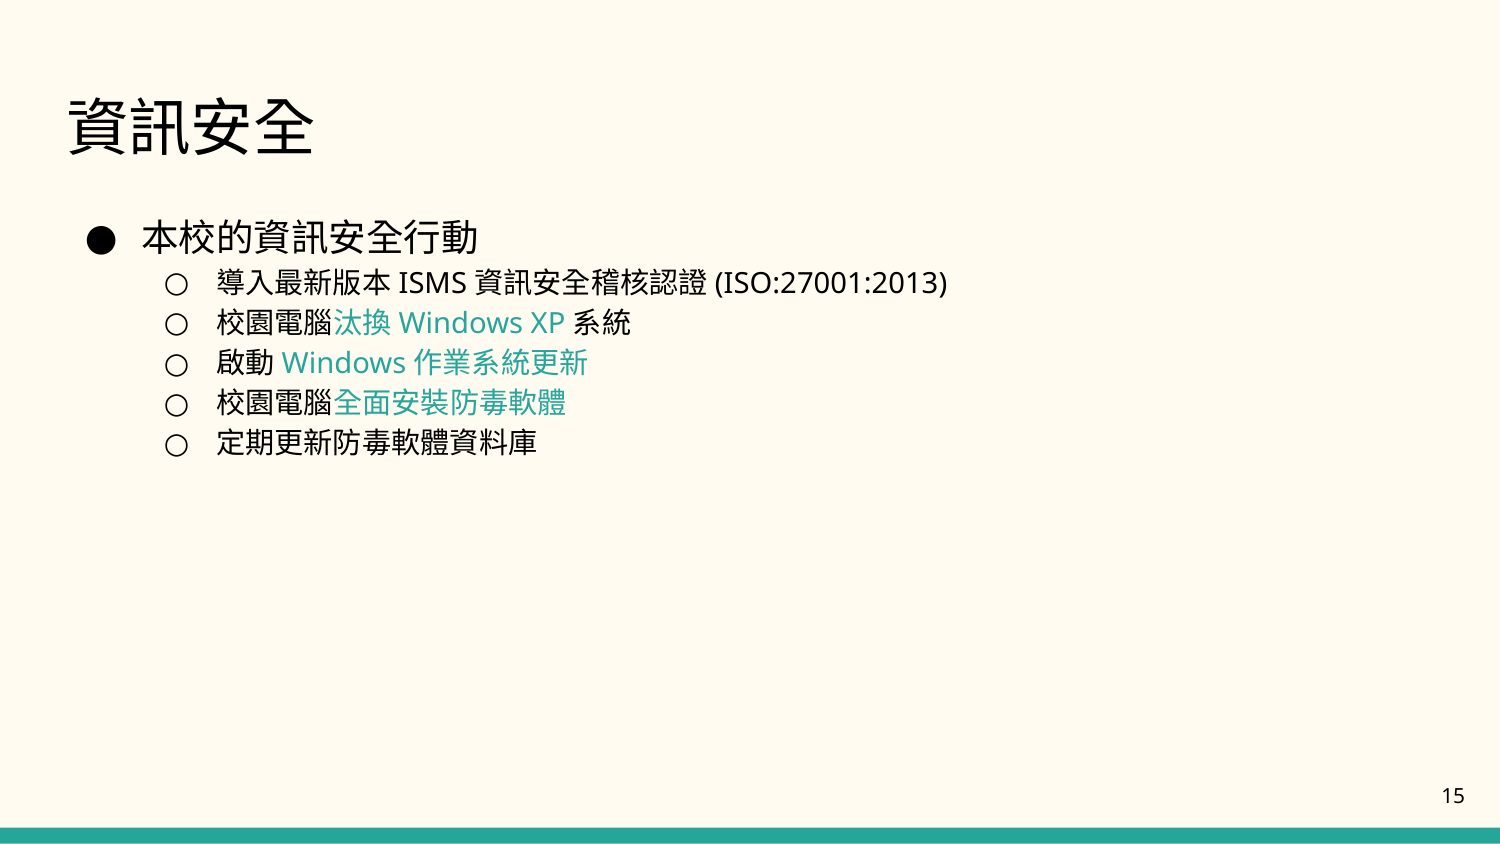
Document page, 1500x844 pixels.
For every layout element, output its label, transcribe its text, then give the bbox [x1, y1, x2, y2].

slide_number 15 [1389, 764, 1480, 830]
title 資訊安全 [51, 72, 1449, 174]
list 本校的資訊安全行動 導入最新版本ISMS資訊安全稽核認證(ISO:27001:2013) 校園電腦汰換Windows XP系統 啟動Windows作業系統更新 校園電腦全面安裝防毒軟體 定期更新防毒軟體資料庫 [51, 192, 1449, 750]
